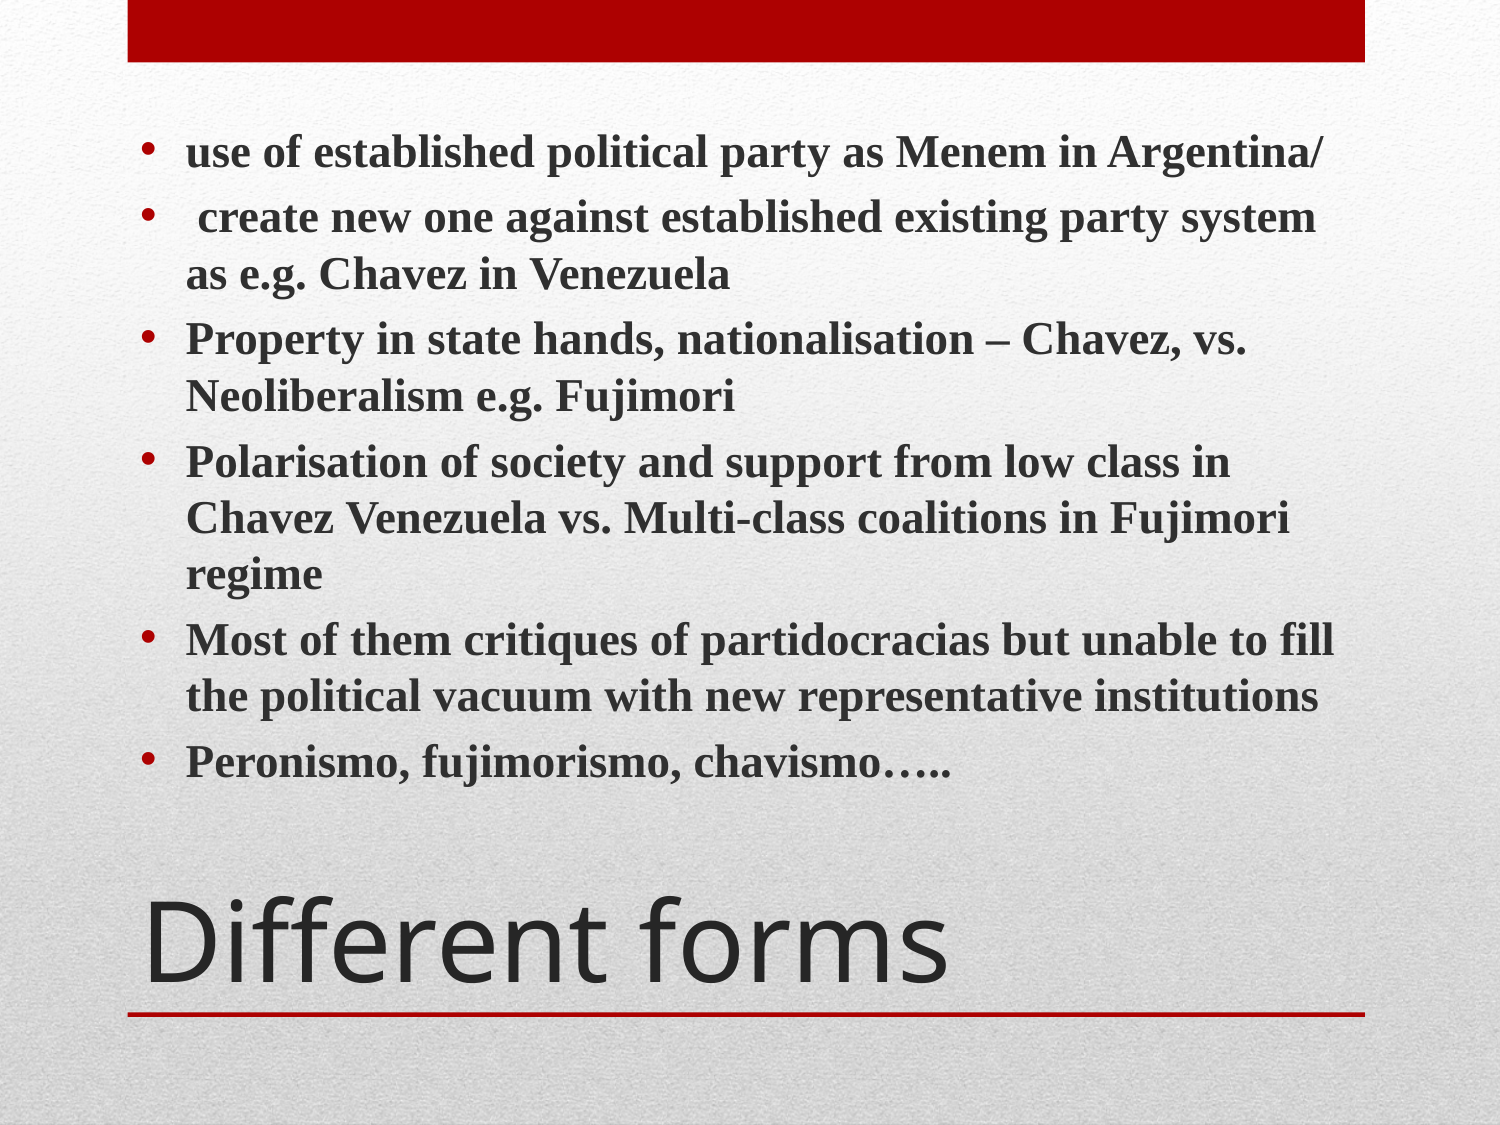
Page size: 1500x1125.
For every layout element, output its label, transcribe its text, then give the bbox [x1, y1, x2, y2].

title Different forms [125, 870, 1238, 1013]
list use of established political party as Menem in Argentina/ create new one against established existing party system as e.g. Chavez in Venezuela Property in state hands, nationalisation – Chavez, vs. Neoliberalism e.g. Fujimori Polarisation of society and support from low class in Chavez Venezuela vs. Multi-class coalitions in Fujimori regime Most of them critiques of partidocracias but unable to fill the political vacuum with new representative institutions Peronismo, fujimorismo, chavismo….. [125, 112, 1363, 870]
